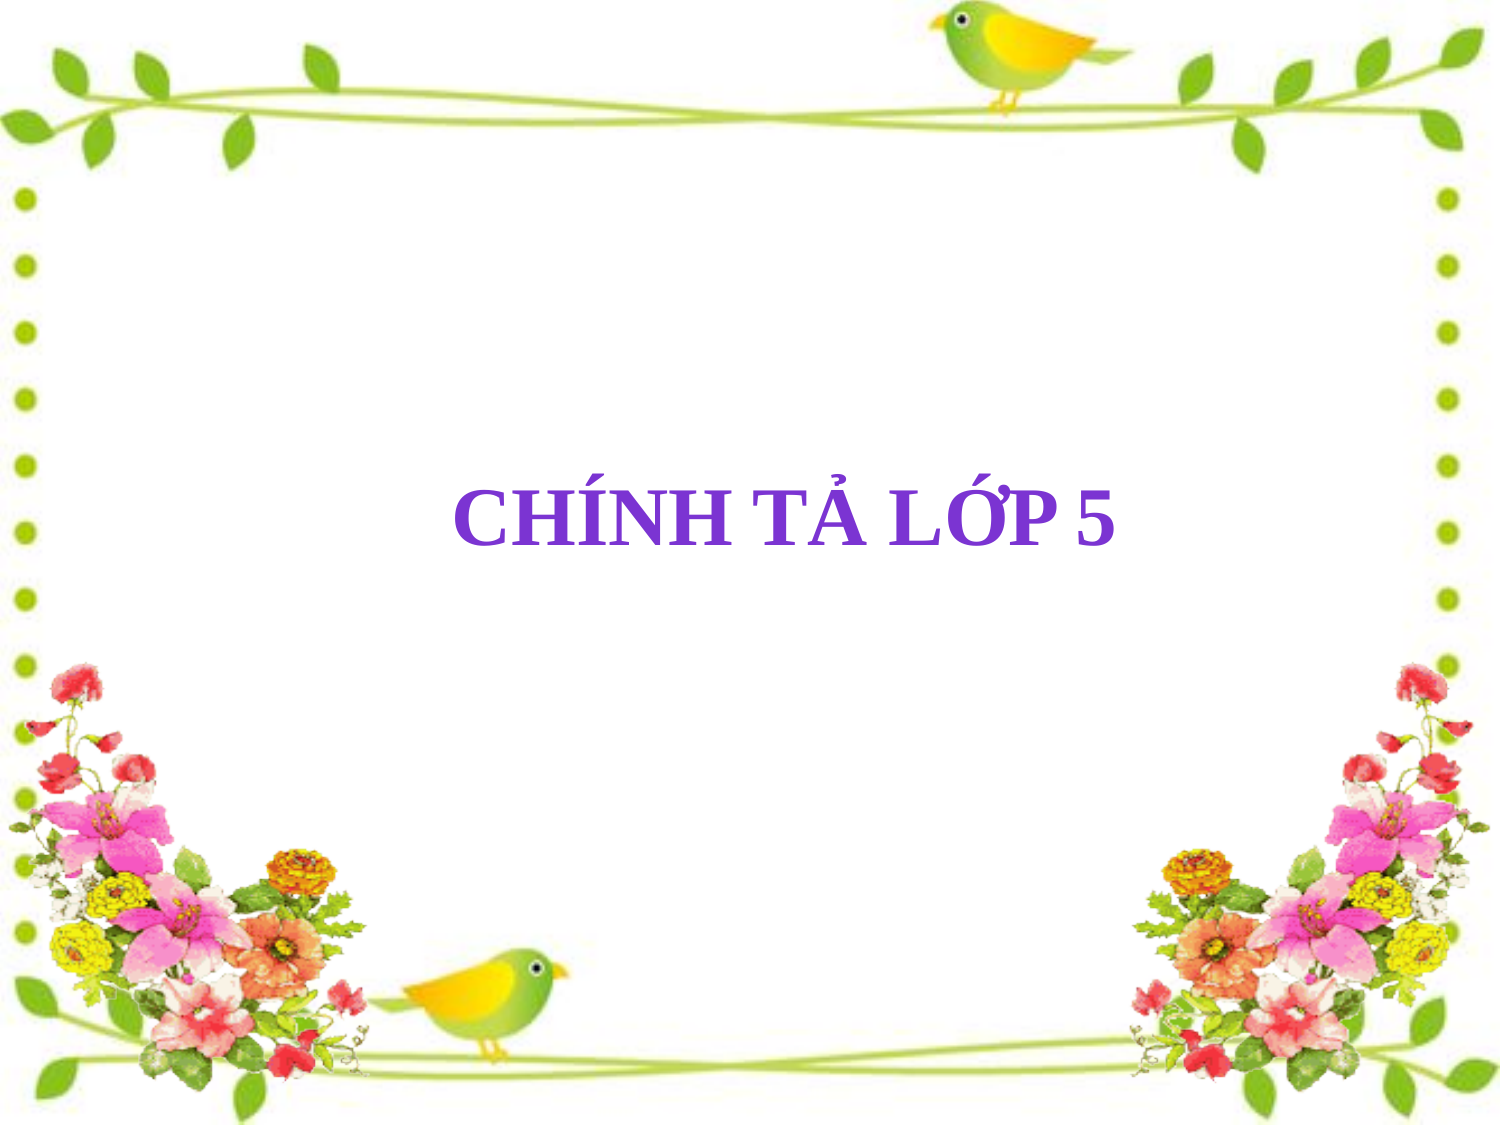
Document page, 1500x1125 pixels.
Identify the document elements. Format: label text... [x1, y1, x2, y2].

title CHÍNH TẢ LỚP 5 [295, 387, 1274, 638]
picture [0, 0, 1500, 1125]
